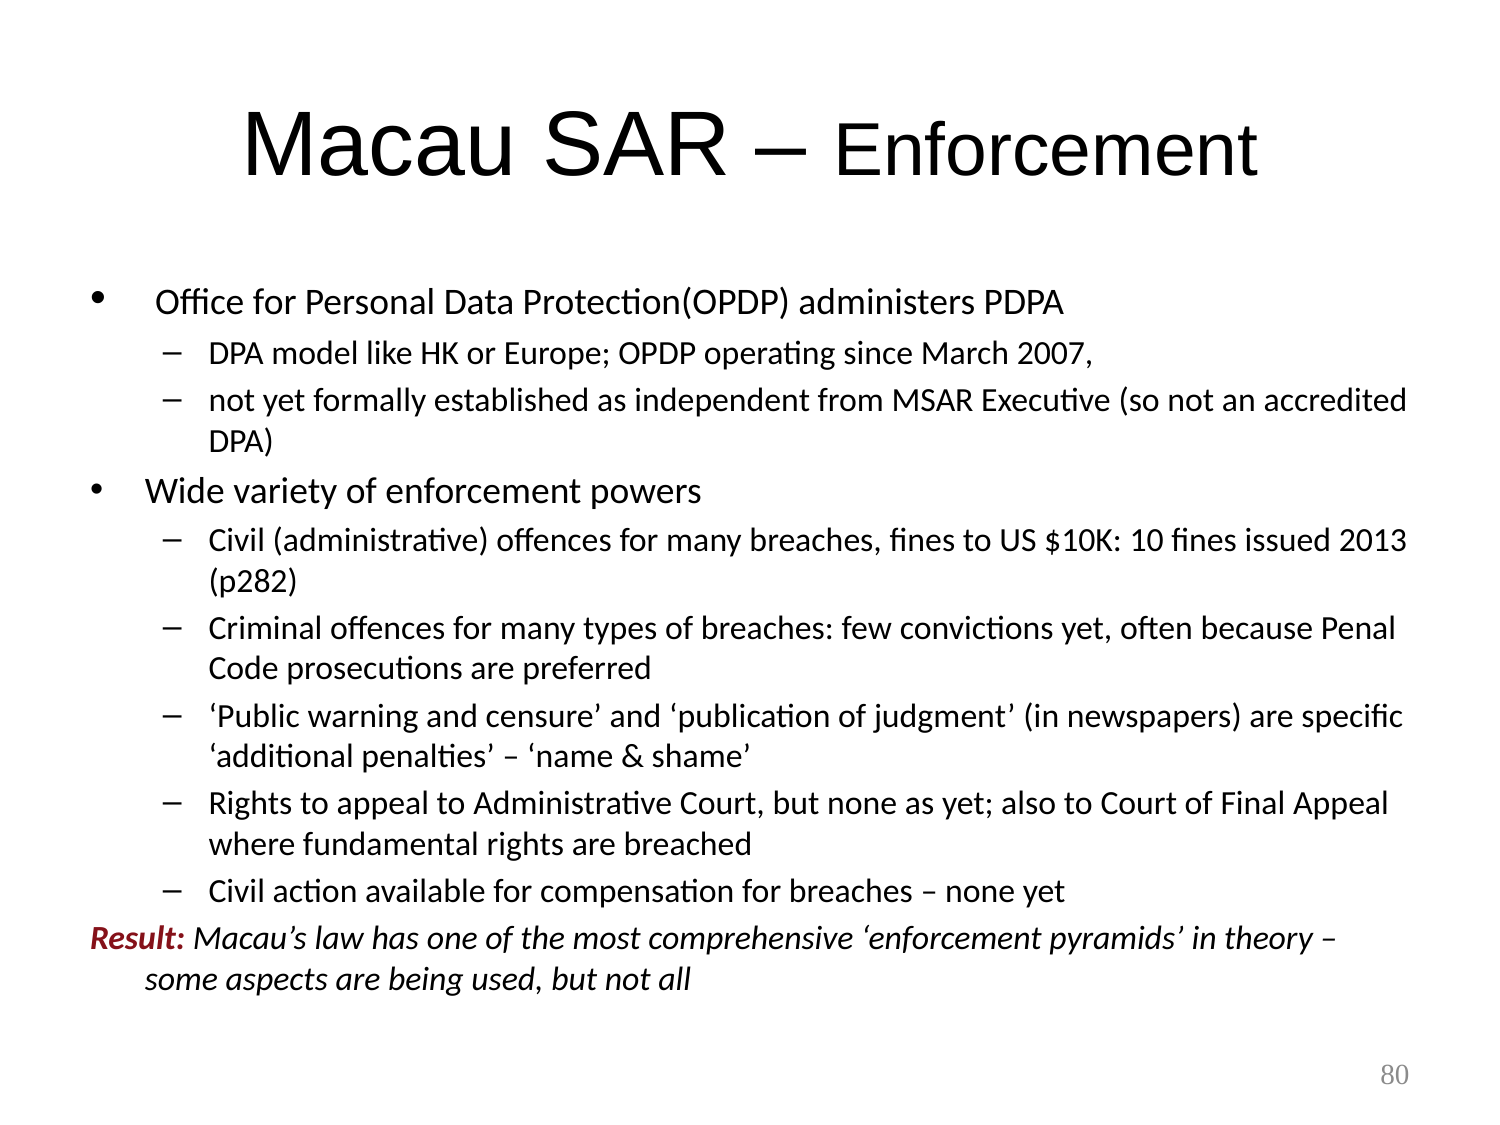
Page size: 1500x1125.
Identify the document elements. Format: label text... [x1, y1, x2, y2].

title Macau SAR – Enforcement [75, 45, 1425, 233]
slide_number 80 [1074, 1042, 1425, 1103]
list Office for Personal Data Protection(OPDP) administers PDPA DPA model like HK or Europe; OPDP operating since March 2007, not yet formally established as independent from MSAR Executive (so not an accredited DPA) Wide variety of enforcement powers Civil (administrative) offences for many breaches, fines to US $10K: 10 fines issued 2013 (p282) Criminal offences for many types of breaches: few convictions yet, often because Penal Code prosecutions are preferred ‘Public warning and censure’ and ‘publication of judgment’ (in newspapers) are specific ‘additional penalties’ – ‘name & shame’ Rights to appeal to Administrative Court, but none as yet; also to Court of Final Appeal where fundamental rights are breached Civil action available for compensation for breaches – none yet Result: Macau’s law has one of the most comprehensive ‘enforcement pyramids’ in theory – some aspects are being used, but not all [75, 262, 1425, 1005]
